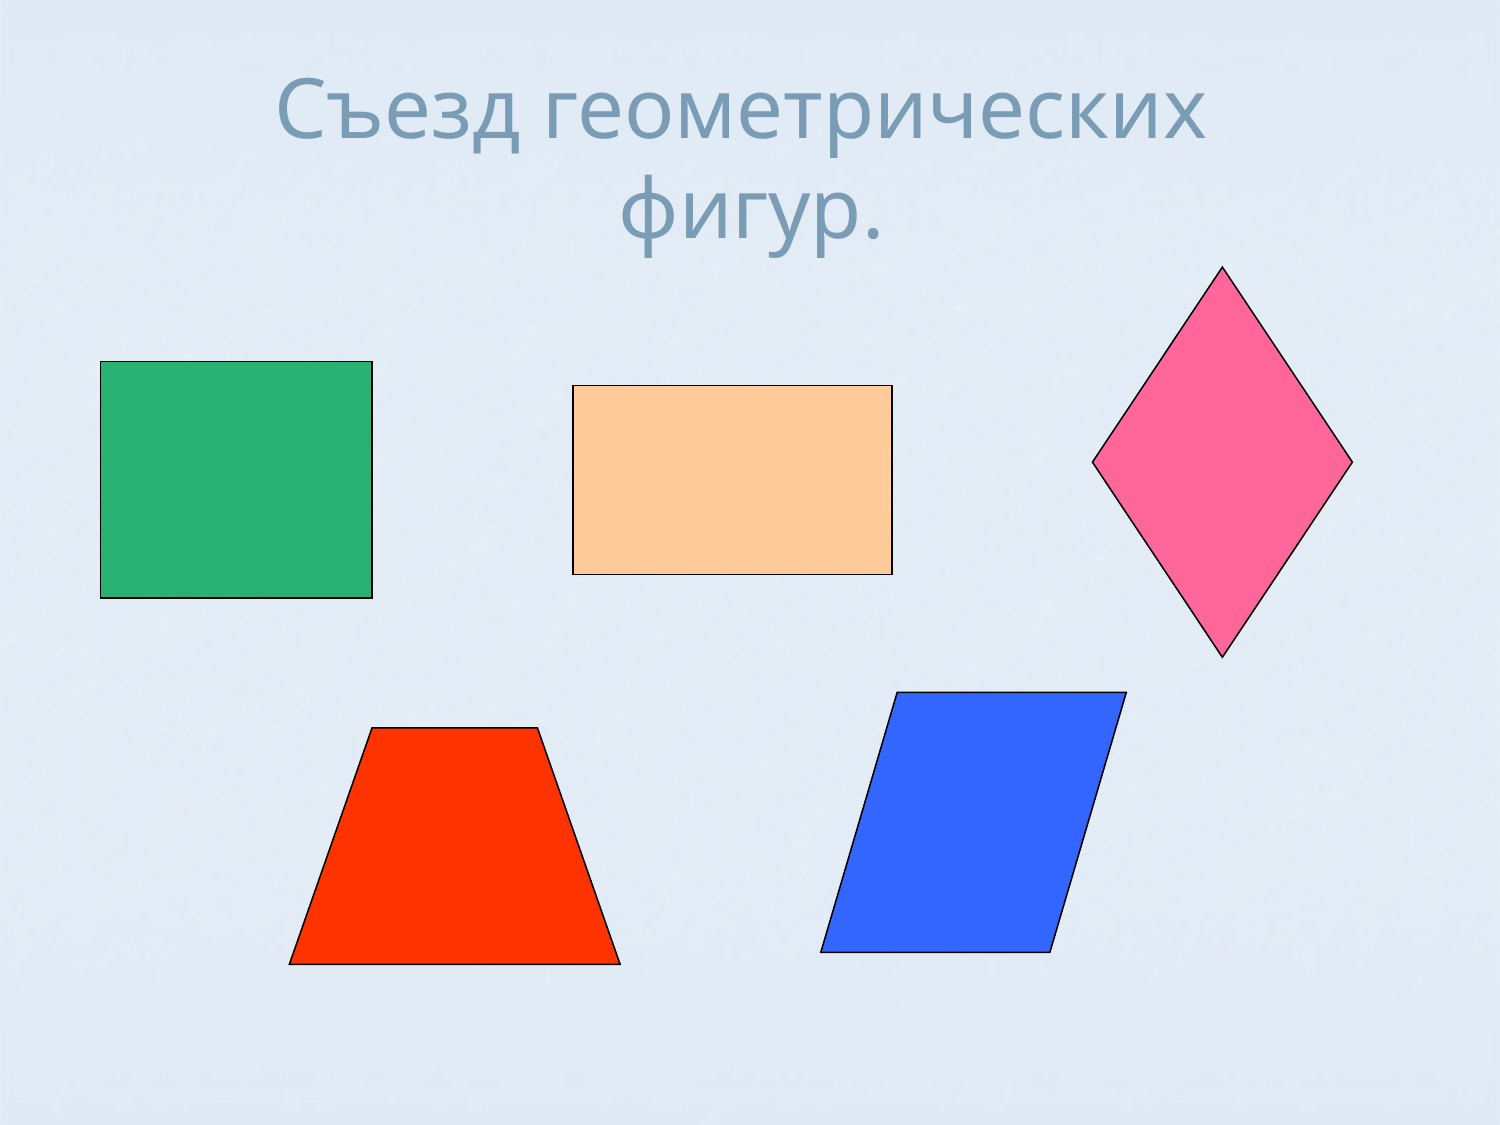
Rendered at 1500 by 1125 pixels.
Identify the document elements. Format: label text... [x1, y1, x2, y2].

text_box [100, 361, 372, 599]
text_box [1092, 267, 1353, 658]
text_box [820, 692, 1127, 953]
text_box [289, 727, 621, 965]
text_box [572, 385, 892, 575]
title Съезд геометрических фигур. [76, 42, 1427, 268]
